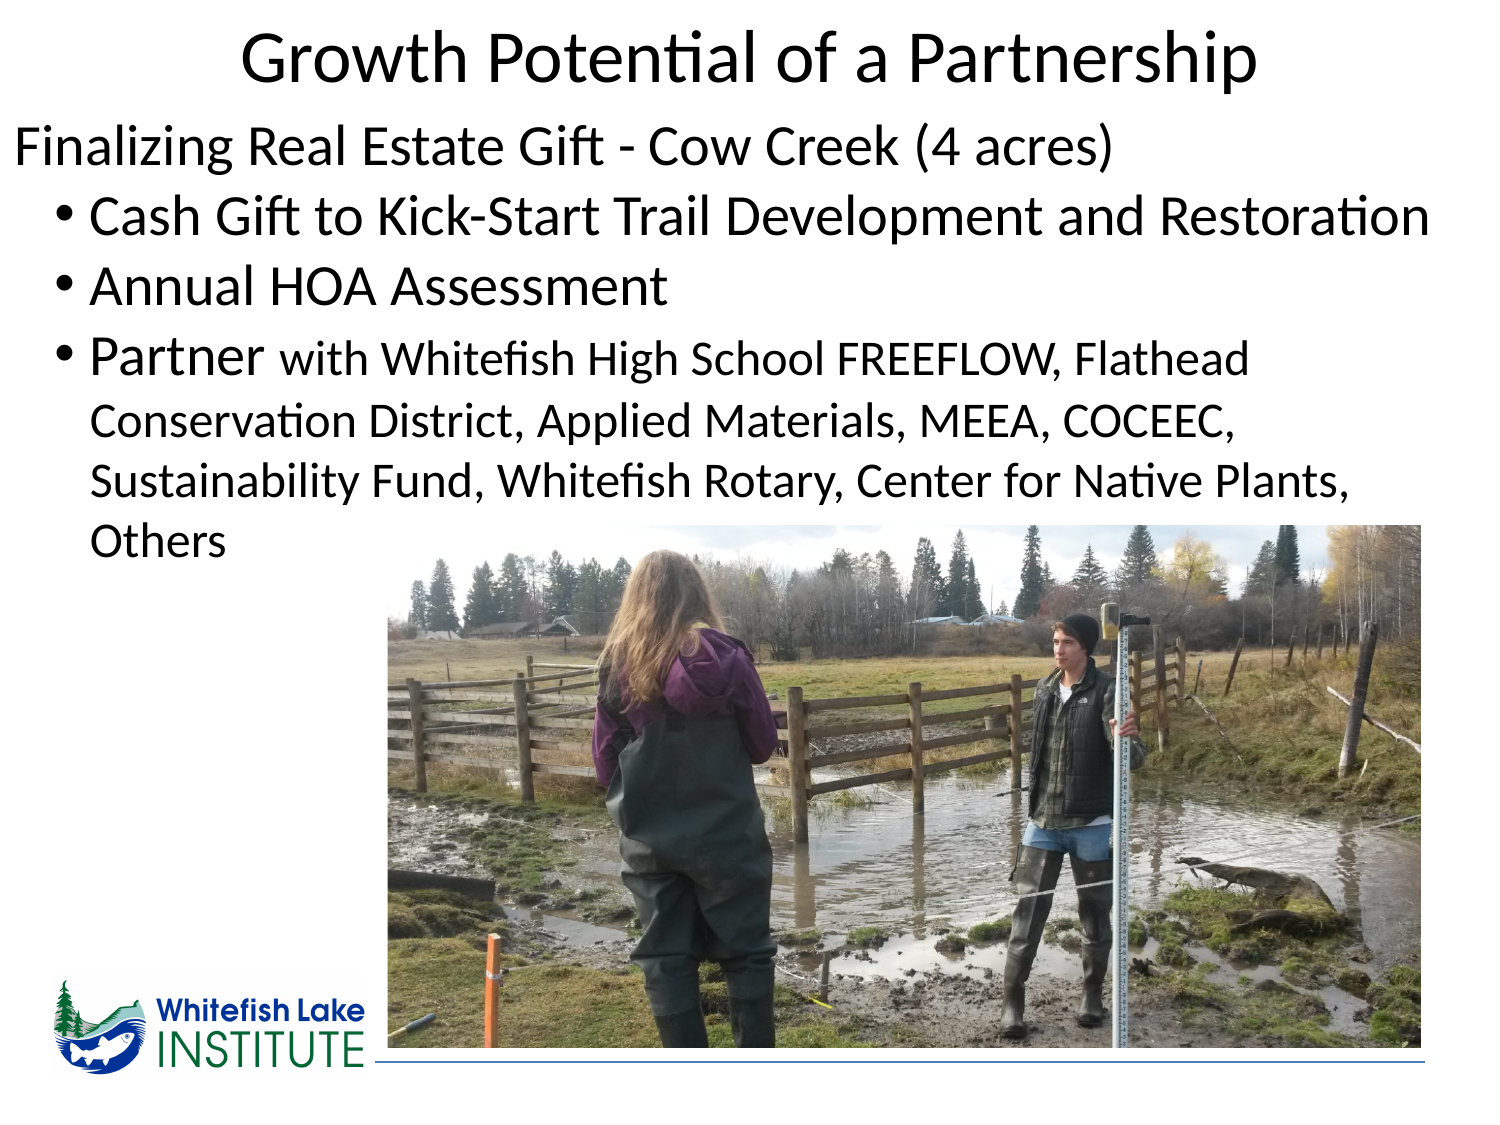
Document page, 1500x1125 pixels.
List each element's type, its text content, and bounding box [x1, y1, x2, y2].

text_box Finalizing Real Estate Gift - Cow Creek (4 acres) Cash Gift to Kick-Start Trail Development and Restoration Annual HOA Assessment Partner with Whitefish High School FREEFLOW, Flathead Conservation District, Applied Materials, MEEA, COCEEC, Sustainability Fund, Whitefish Rotary, Center for Native Plants, Others [0, 99, 1500, 575]
picture [49, 974, 365, 1078]
text_box Growth Potential of a Partnership [0, 0, 1500, 99]
picture [387, 524, 1422, 1049]
